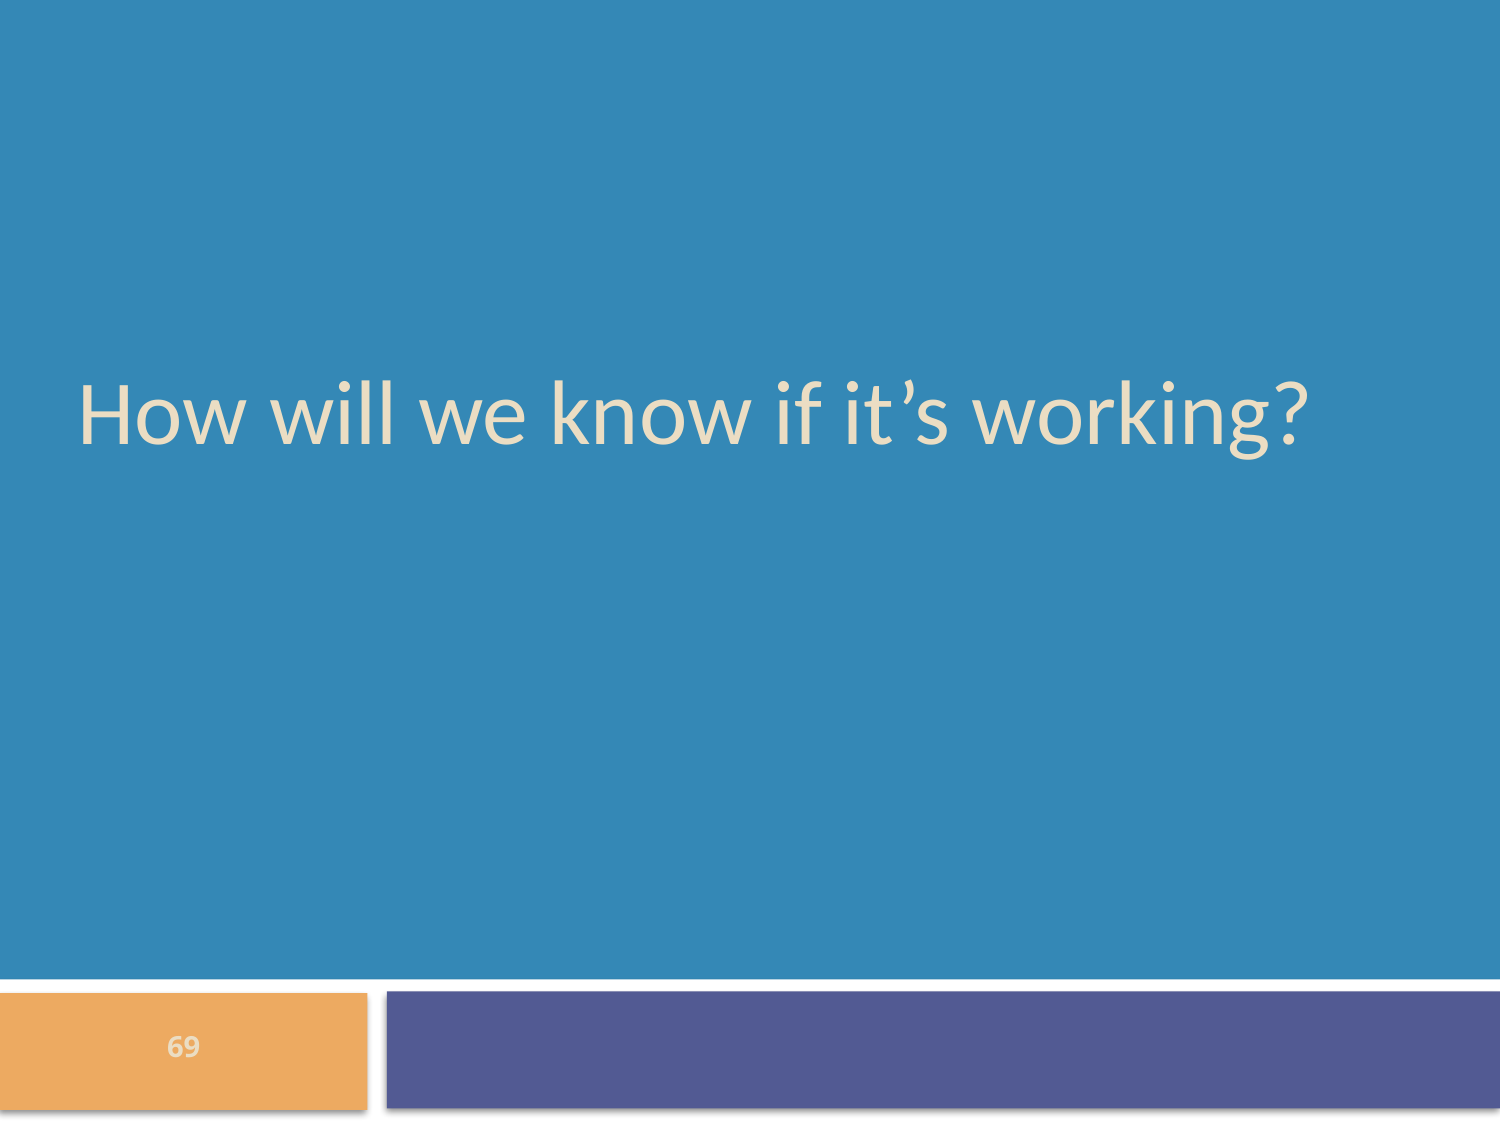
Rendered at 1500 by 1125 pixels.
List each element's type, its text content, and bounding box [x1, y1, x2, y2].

slide_number 69 [0, 1017, 368, 1080]
title How will we know if it’s working? [62, 97, 1446, 718]
